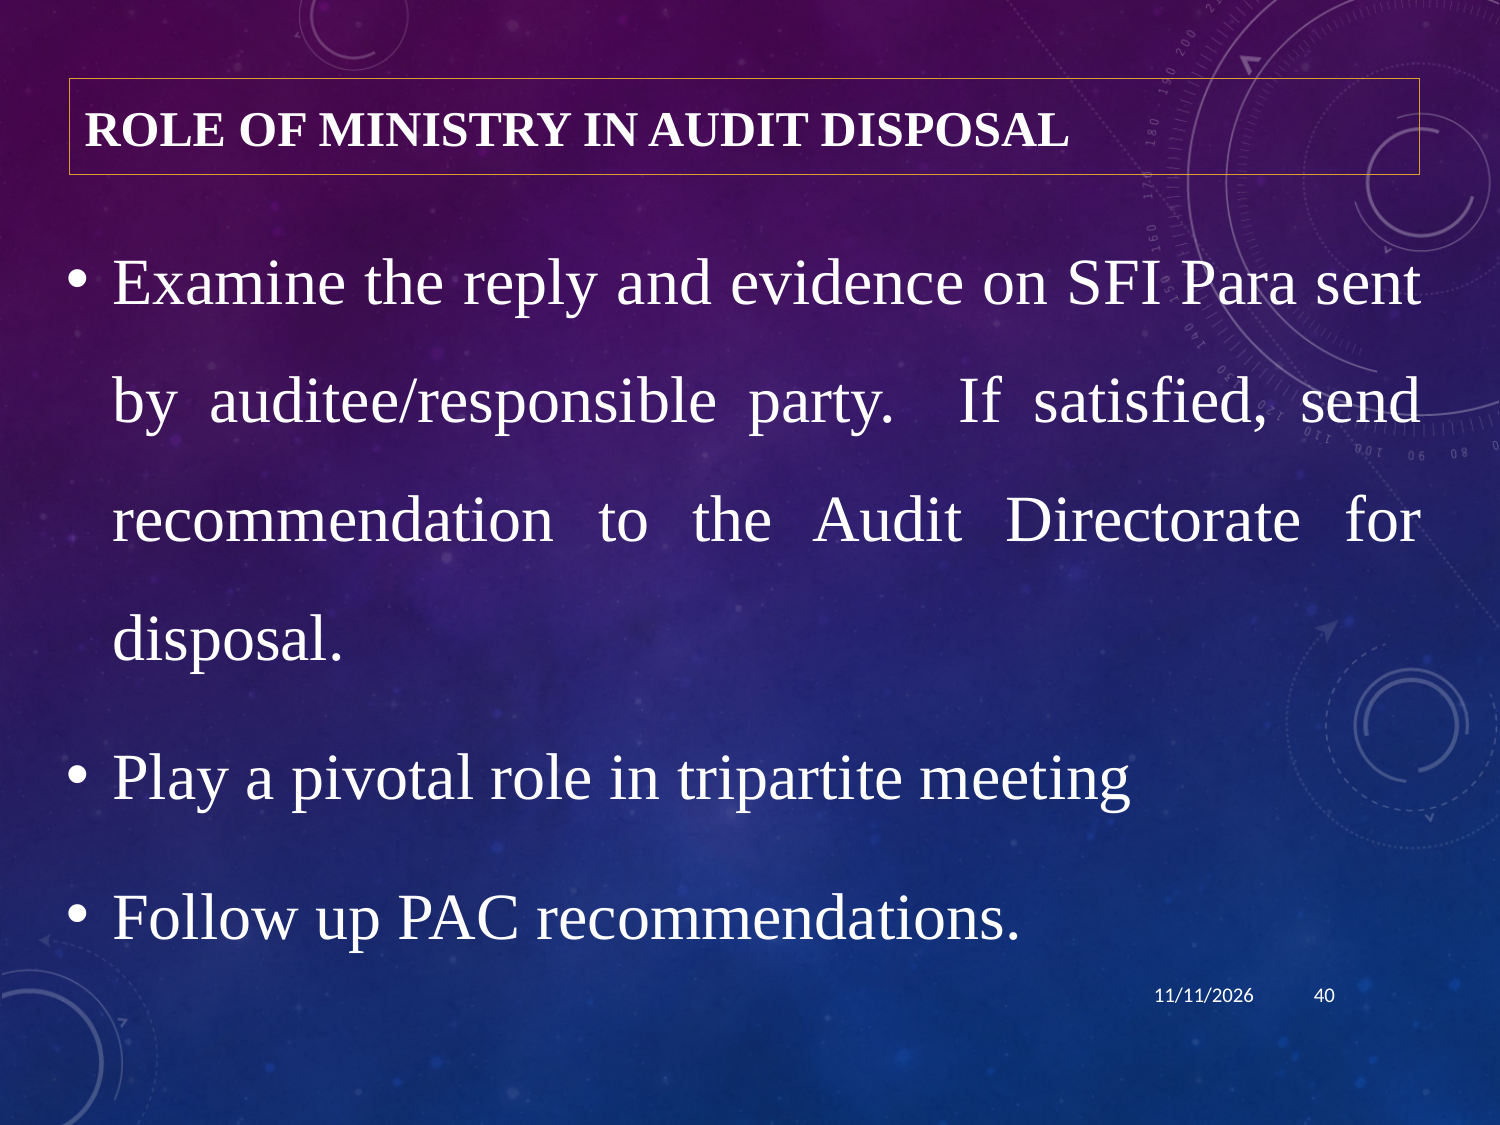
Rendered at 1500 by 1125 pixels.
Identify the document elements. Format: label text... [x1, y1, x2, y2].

picture [0, 0, 1500, 1125]
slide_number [1070, 963, 1269, 1025]
list Examine the reply and evidence on SFI Para sent by auditee/responsible party. If satisfied, send recommendation to the Audit Directorate for disposal. Play a pivotal role in tripartite meeting Follow up PAC recommendations. [50, 188, 1439, 963]
title Role of Ministry in audit disposal [69, 78, 1420, 175]
slide_number 40 [1281, 963, 1350, 1025]
